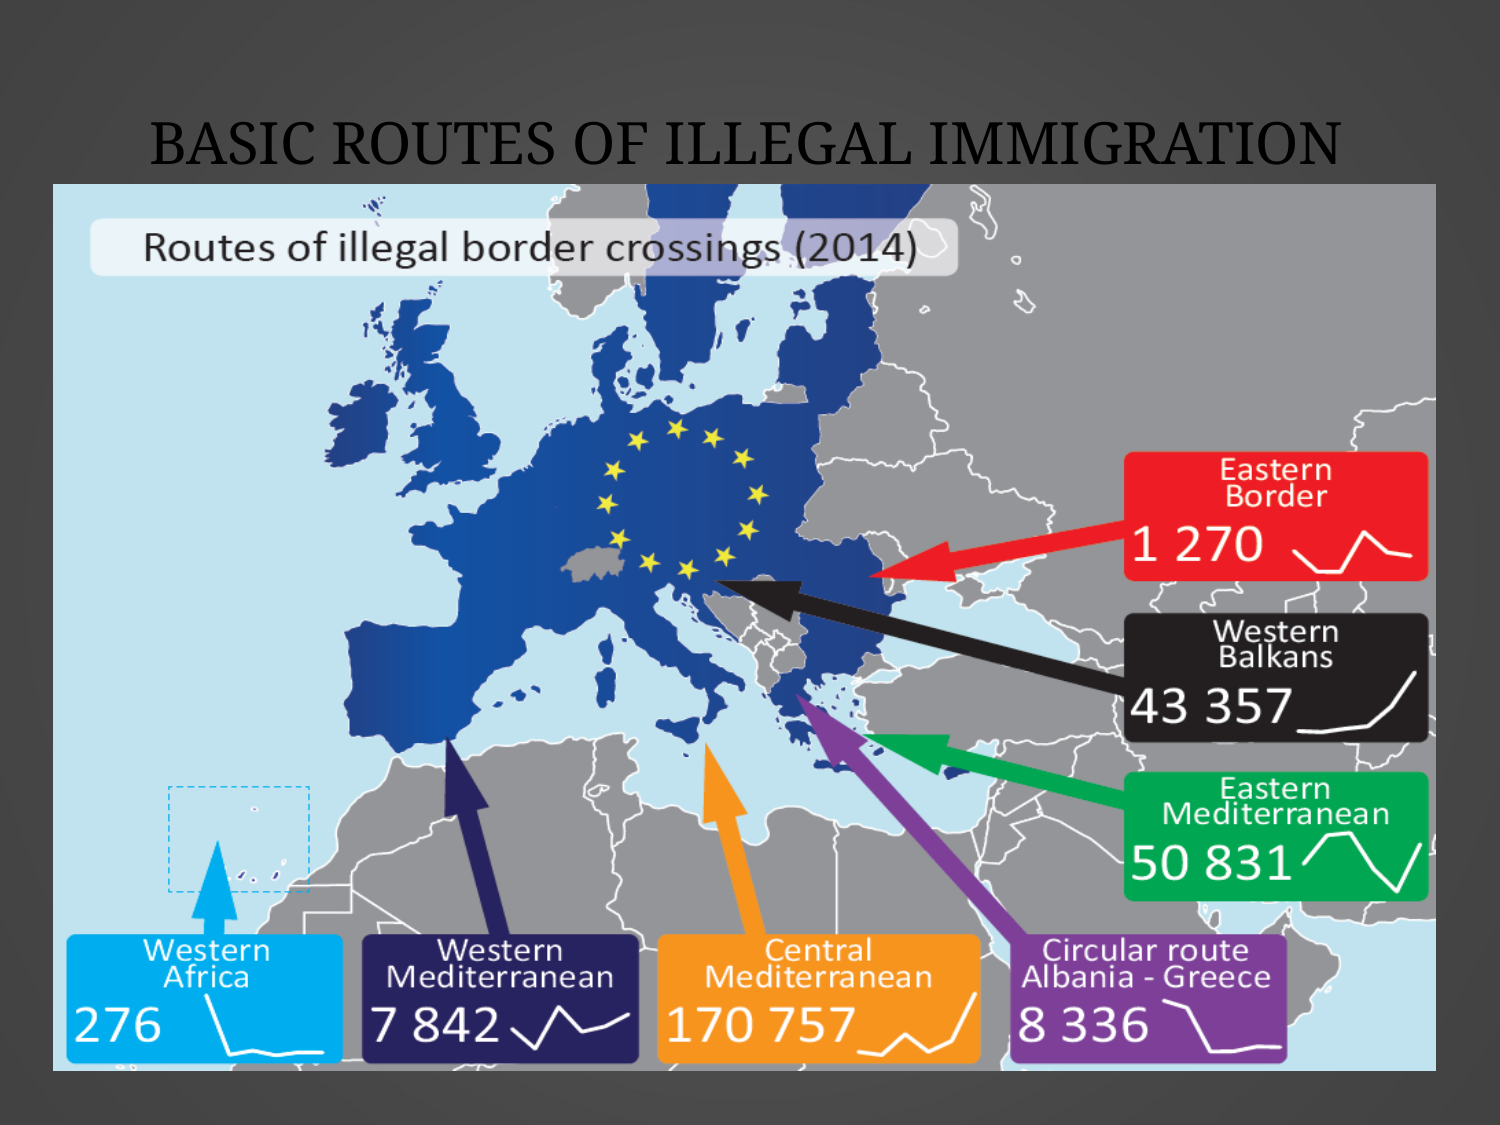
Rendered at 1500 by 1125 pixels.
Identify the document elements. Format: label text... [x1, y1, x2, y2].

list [52, 184, 1436, 1071]
title Basic routes of illegal immigration [134, 97, 1367, 184]
picture [0, 0, 1500, 1125]
